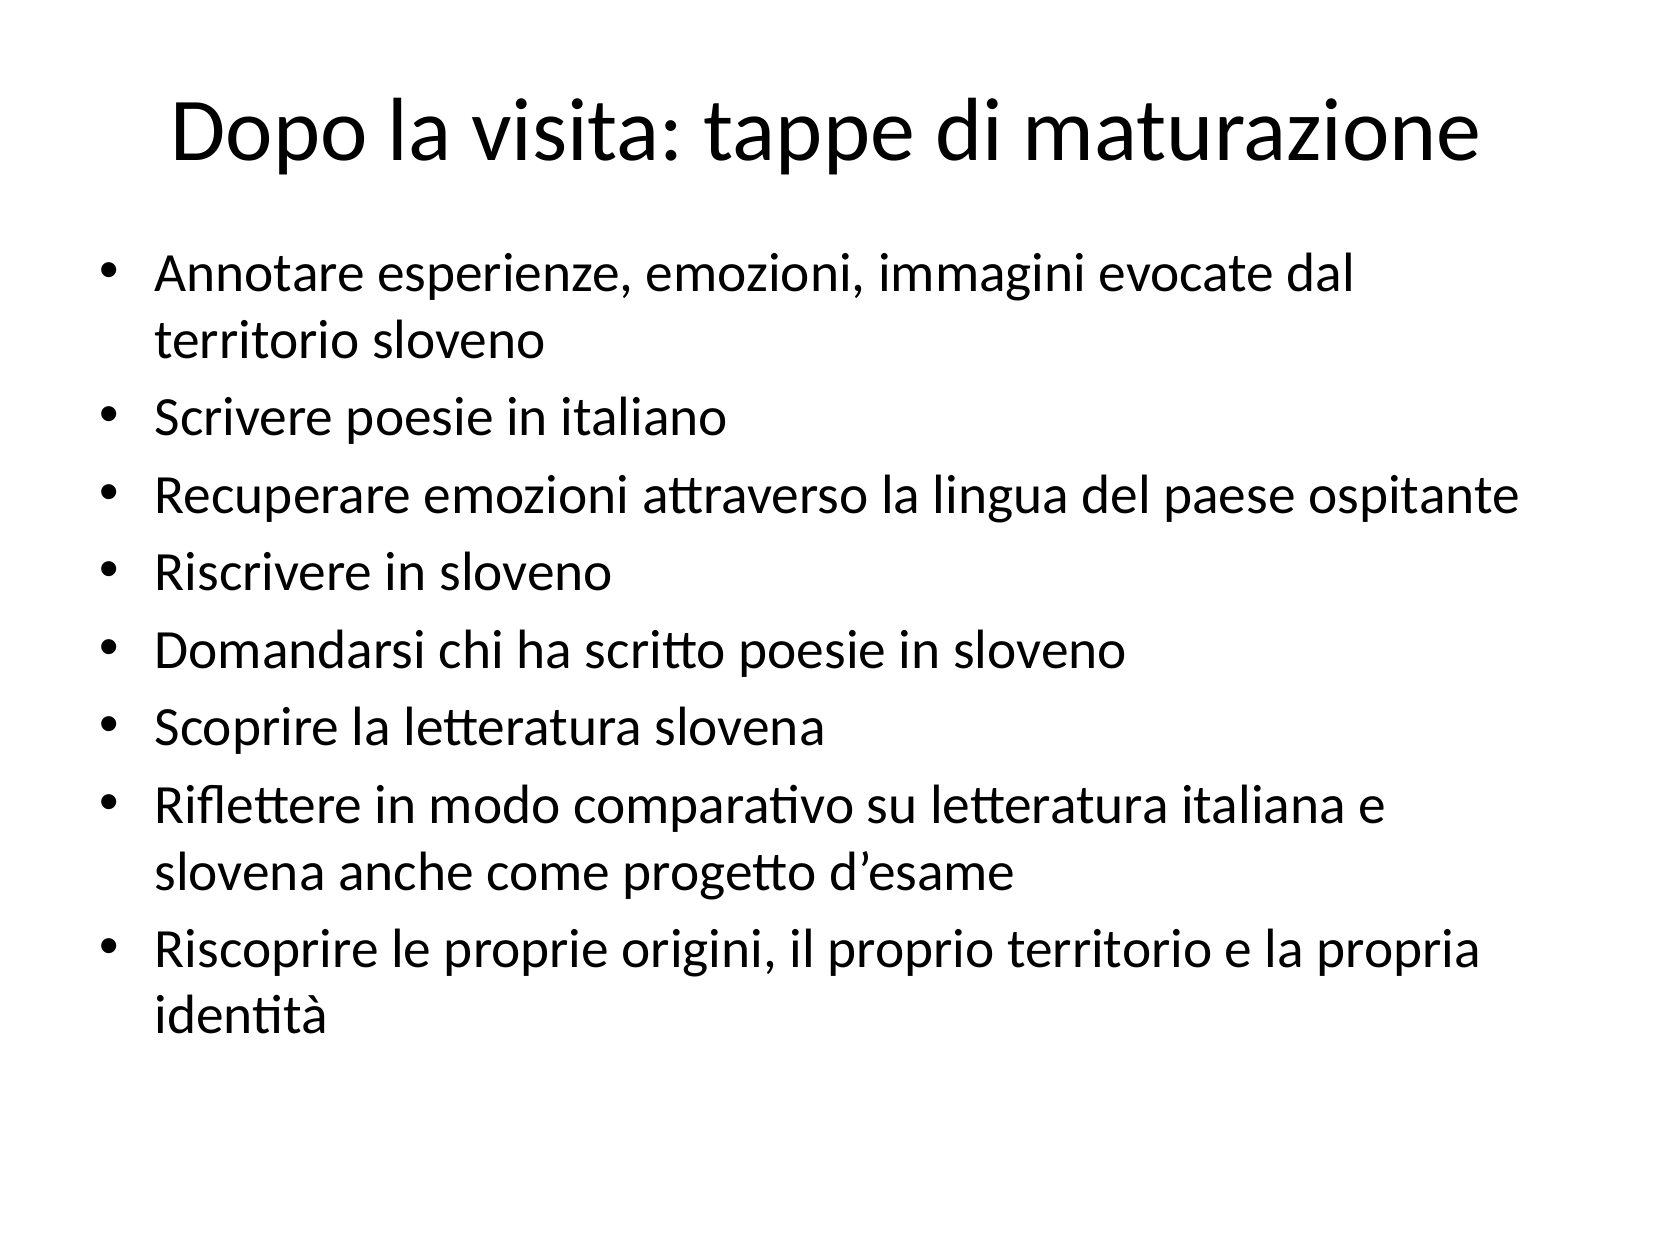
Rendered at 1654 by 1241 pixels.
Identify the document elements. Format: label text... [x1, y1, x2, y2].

list Annotare esperienze, emozioni, immagini evocate dal territorio sloveno Scrivere poesie in italiano Recuperare emozioni attraverso la lingua del paese ospitante Riscrivere in sloveno Domandarsi chi ha scritto poesie in sloveno Scoprire la letteratura slovena Riflettere in modo comparativo su letteratura italiana e slovena anche come progetto d’esame Riscoprire le proprie origini, il proprio territorio e la propria identità [82, 227, 1571, 1108]
title Dopo la visita: tappe di maturazione [82, 21, 1571, 227]
